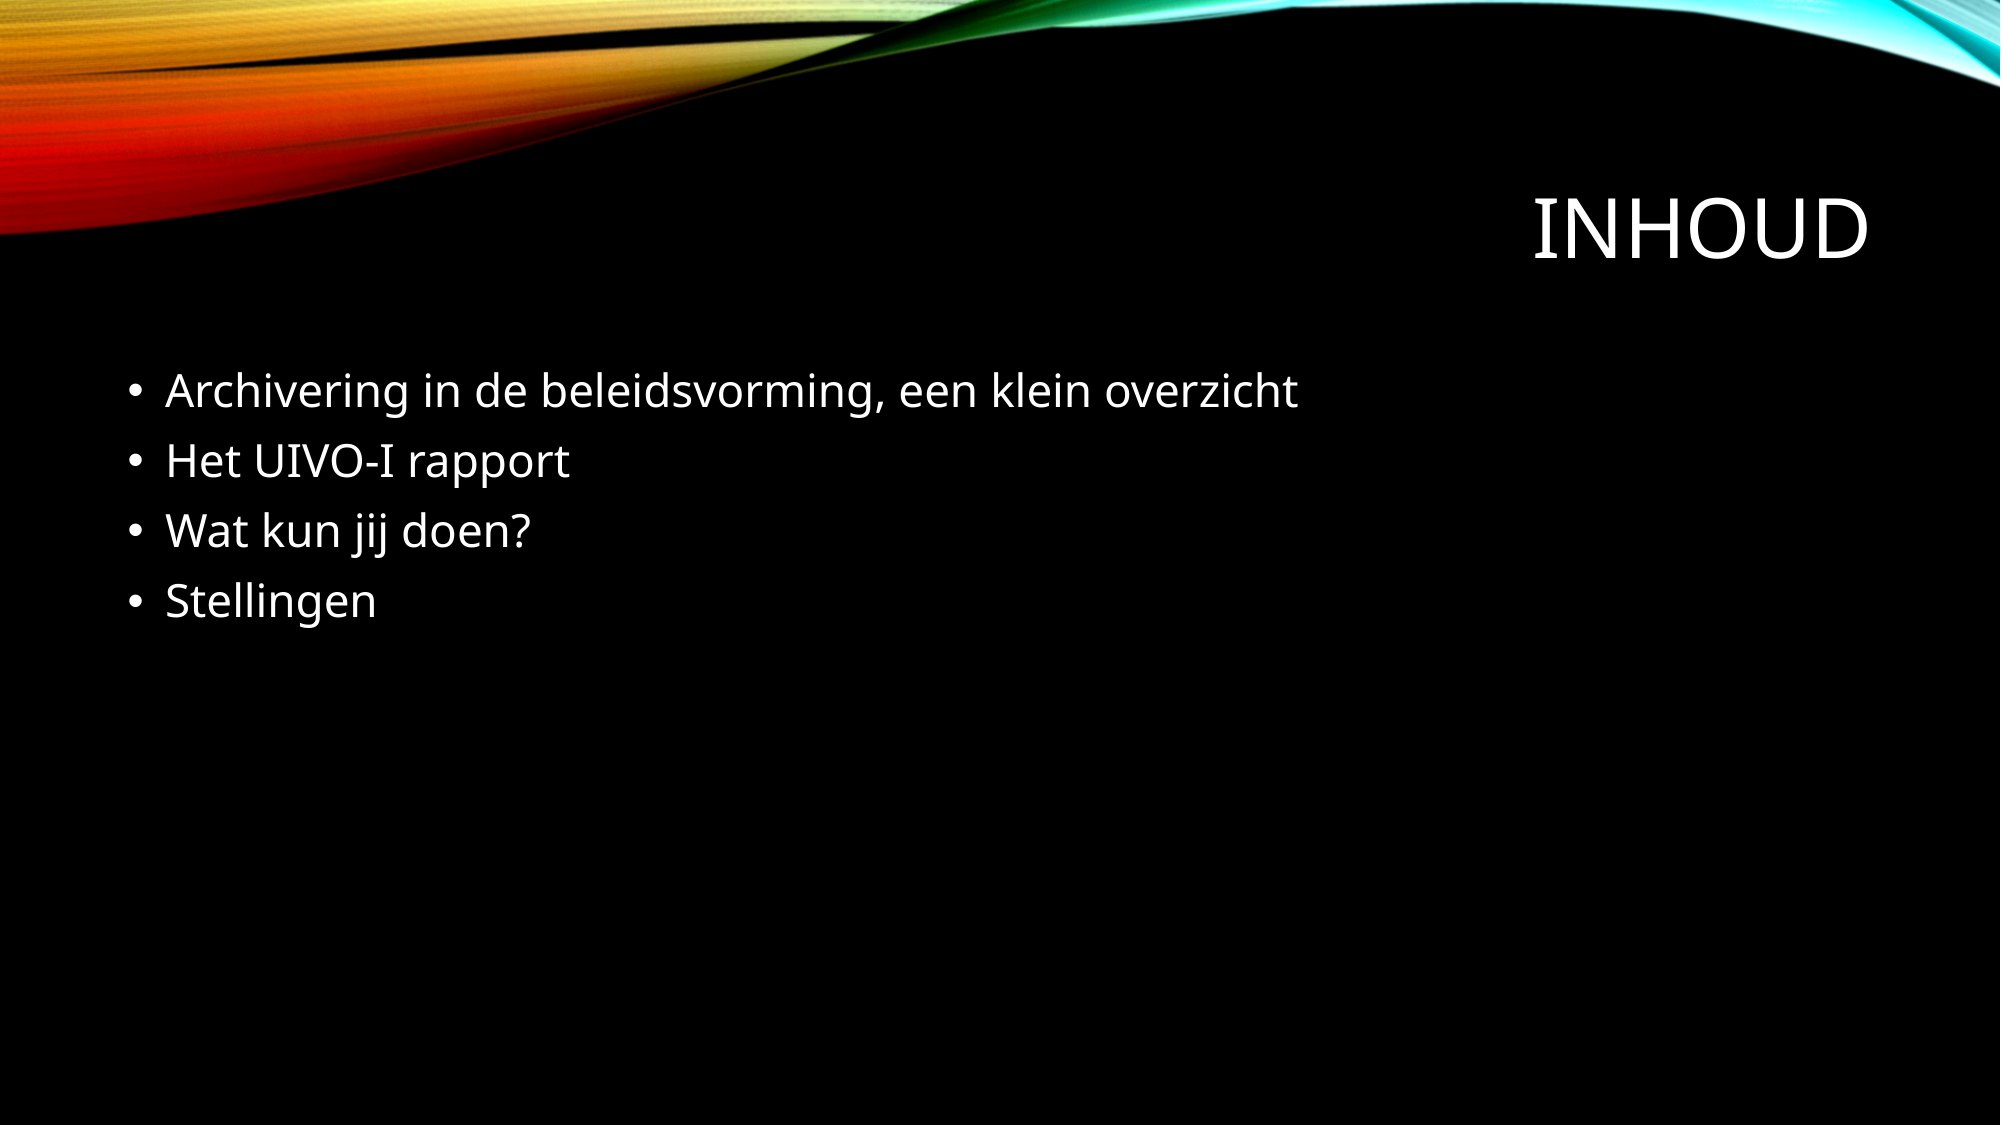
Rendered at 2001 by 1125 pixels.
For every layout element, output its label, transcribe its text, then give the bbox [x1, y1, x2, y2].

picture [0, 0, 2000, 237]
list Archivering in de beleidsvorming, een klein overzicht Het UIVO-I rapport Wat kun jij doen? Stellingen [112, 360, 1888, 1021]
title Inhoud [474, 125, 1888, 338]
